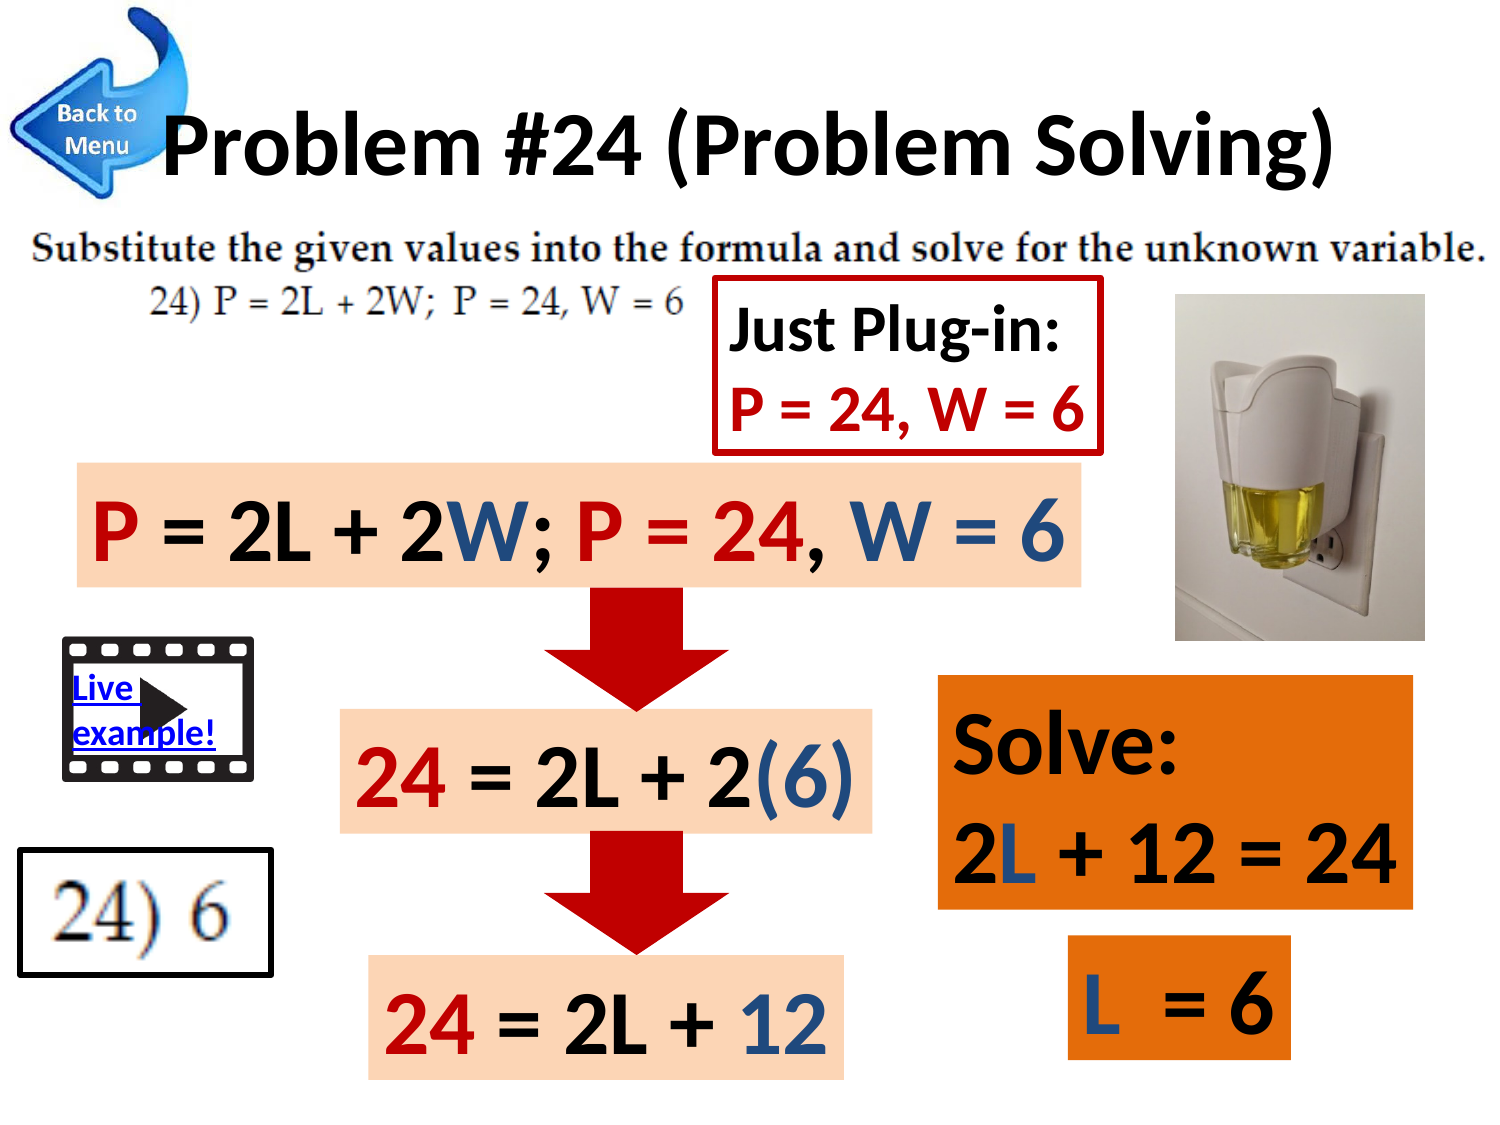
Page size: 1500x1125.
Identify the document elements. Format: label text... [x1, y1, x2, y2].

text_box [56, 633, 259, 785]
text_box 24 = 2L + 2(6) [339, 708, 873, 834]
picture [0, 0, 192, 208]
text_box [541, 585, 732, 714]
text_box [541, 828, 732, 955]
title Problem #24 (Problem Solving) [196, 45, 1425, 210]
text_box Solve: 2L + 12 = 24 [937, 675, 1414, 910]
text_box Just Plug-in: P = 24, W = 6 [714, 402, 1101, 453]
picture [0, 212, 1500, 641]
text_box 24 = 2L + 12 [368, 955, 844, 1080]
text_box P = 2L + 2W; P = 24, W = 6 [79, 462, 1079, 588]
text_box L = 6 [1067, 935, 1291, 1061]
picture [23, 852, 269, 972]
